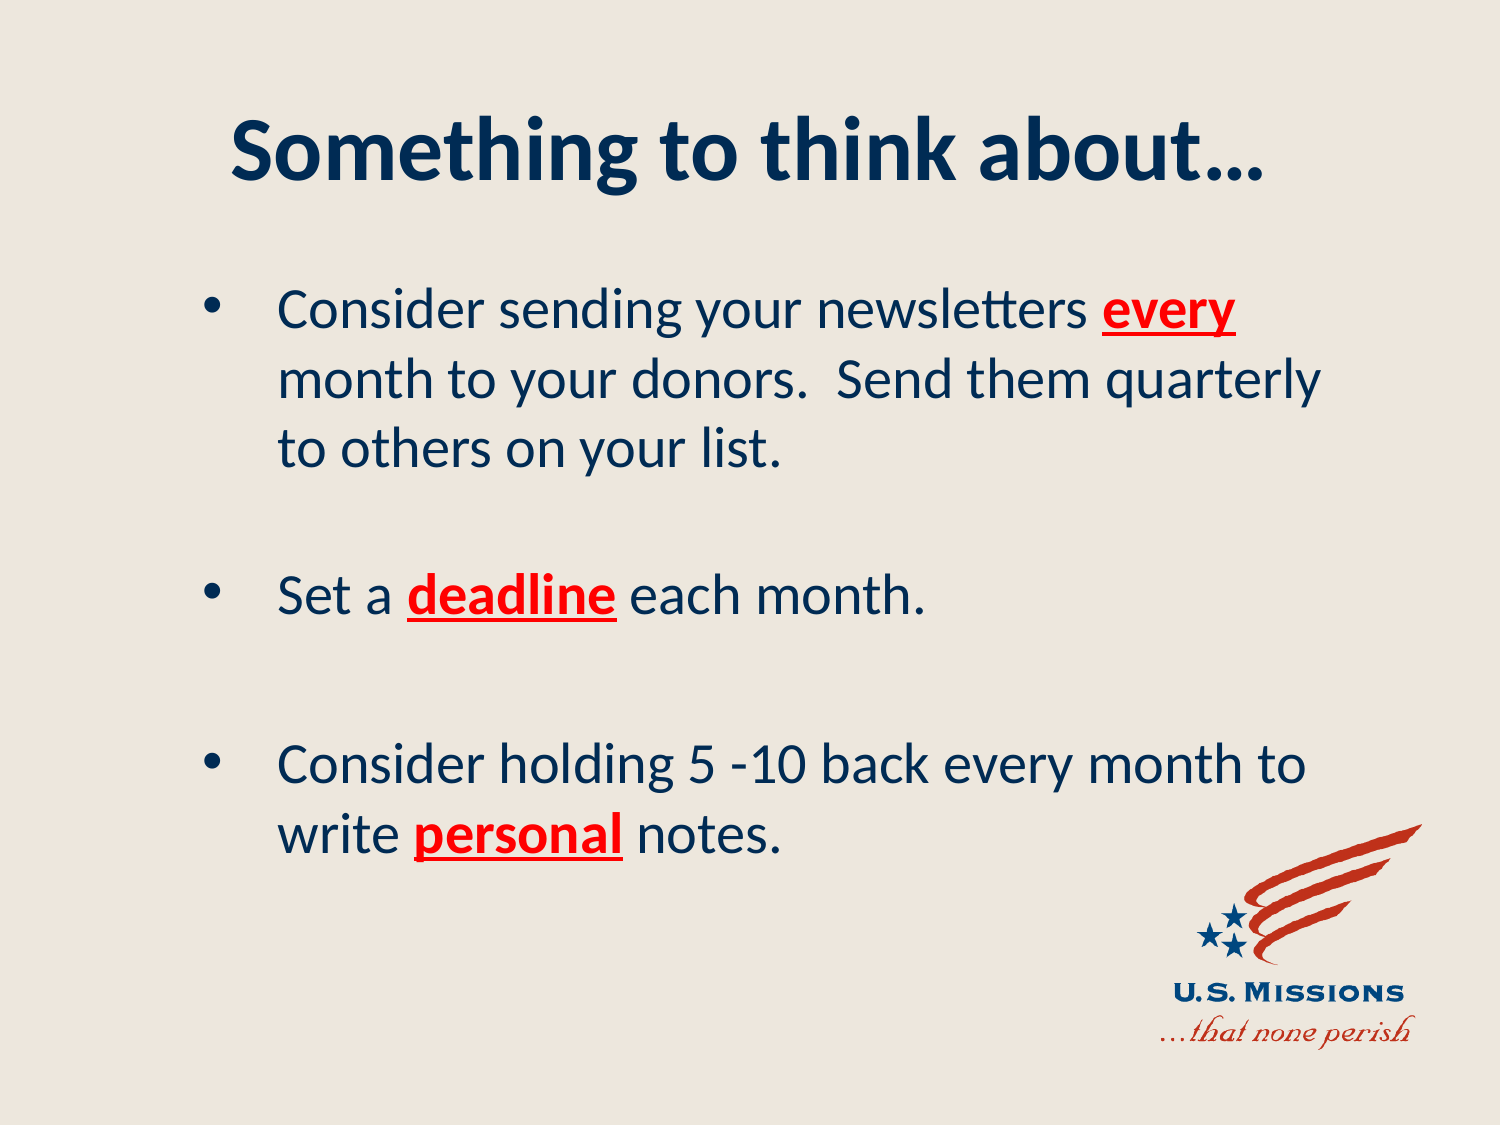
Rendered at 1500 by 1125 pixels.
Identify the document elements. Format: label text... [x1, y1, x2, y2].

title Something to think about… [112, 49, 1388, 238]
picture [1161, 824, 1422, 1050]
list Consider sending your newsletters every month to your donors. Send them quarterly to others on your list. Set a deadline each month. Consider holding 5 -10 back every month to write personal notes. [112, 262, 1388, 1001]
